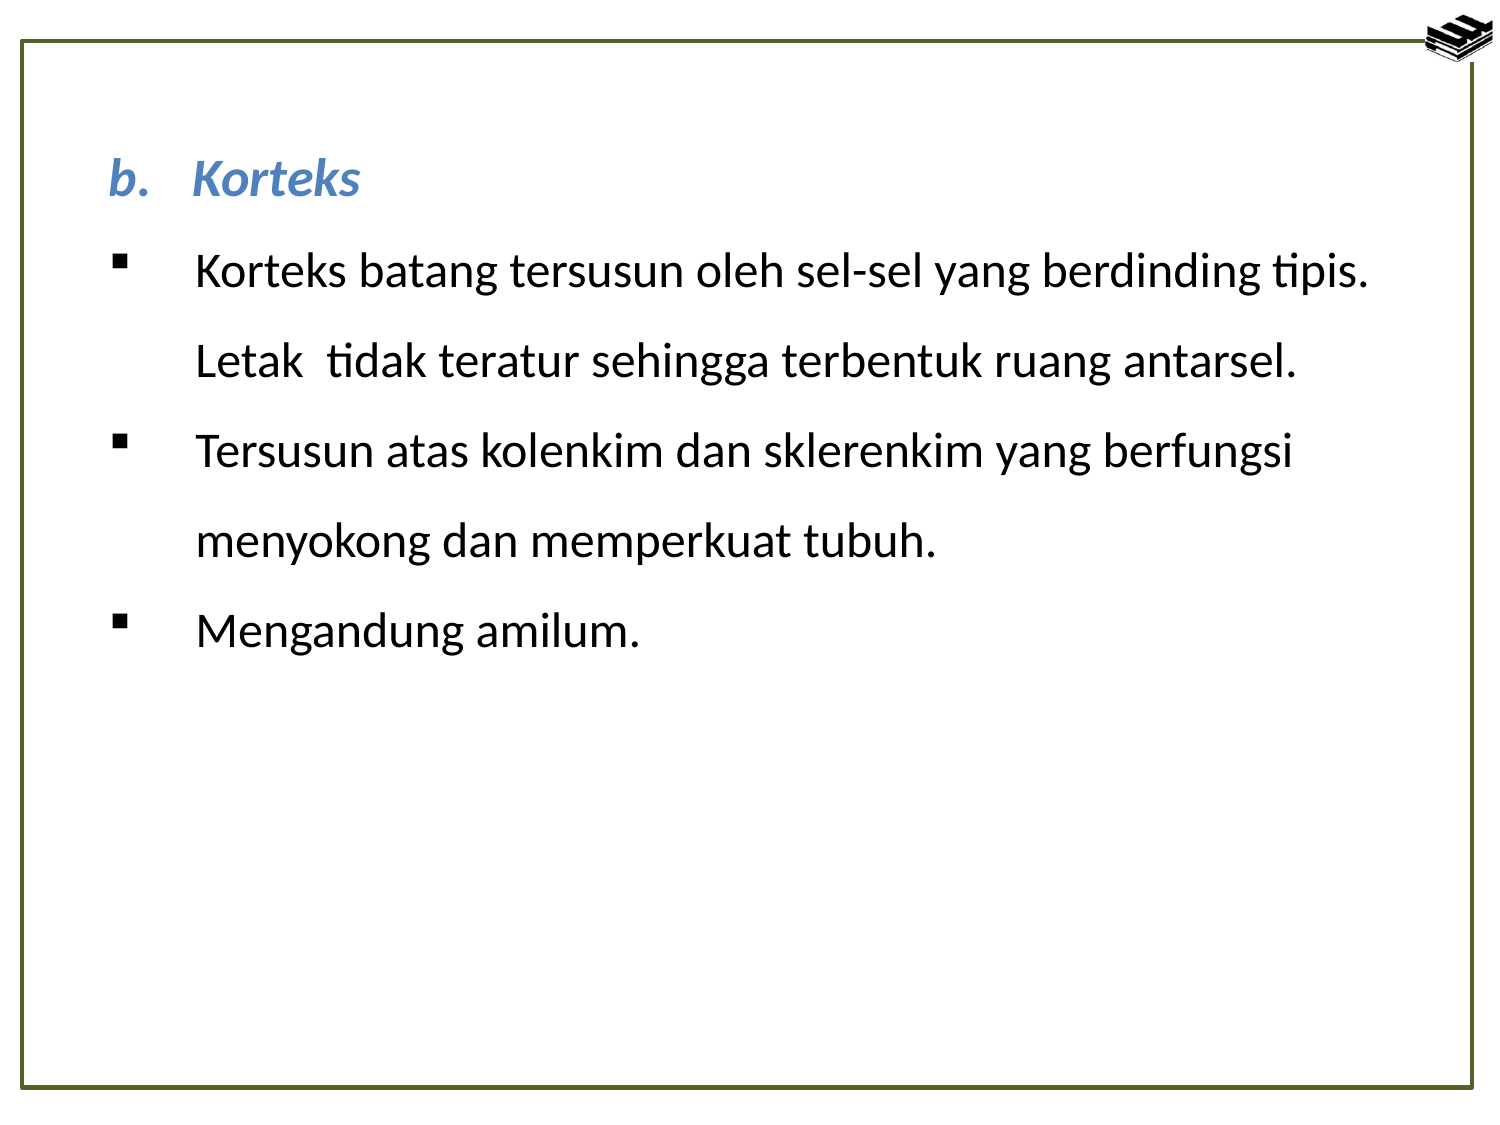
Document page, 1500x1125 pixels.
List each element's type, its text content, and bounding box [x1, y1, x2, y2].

text_box Korteks Korteks batang tersusun oleh sel-sel yang berdinding tipis. Letak tidak teratur sehingga terbentuk ruang antarsel. Tersusun atas kolenkim dan sklerenkim yang berfungsi menyokong dan memperkuat tubuh. Mengandung amilum. [93, 102, 1407, 665]
picture [1425, 11, 1493, 62]
